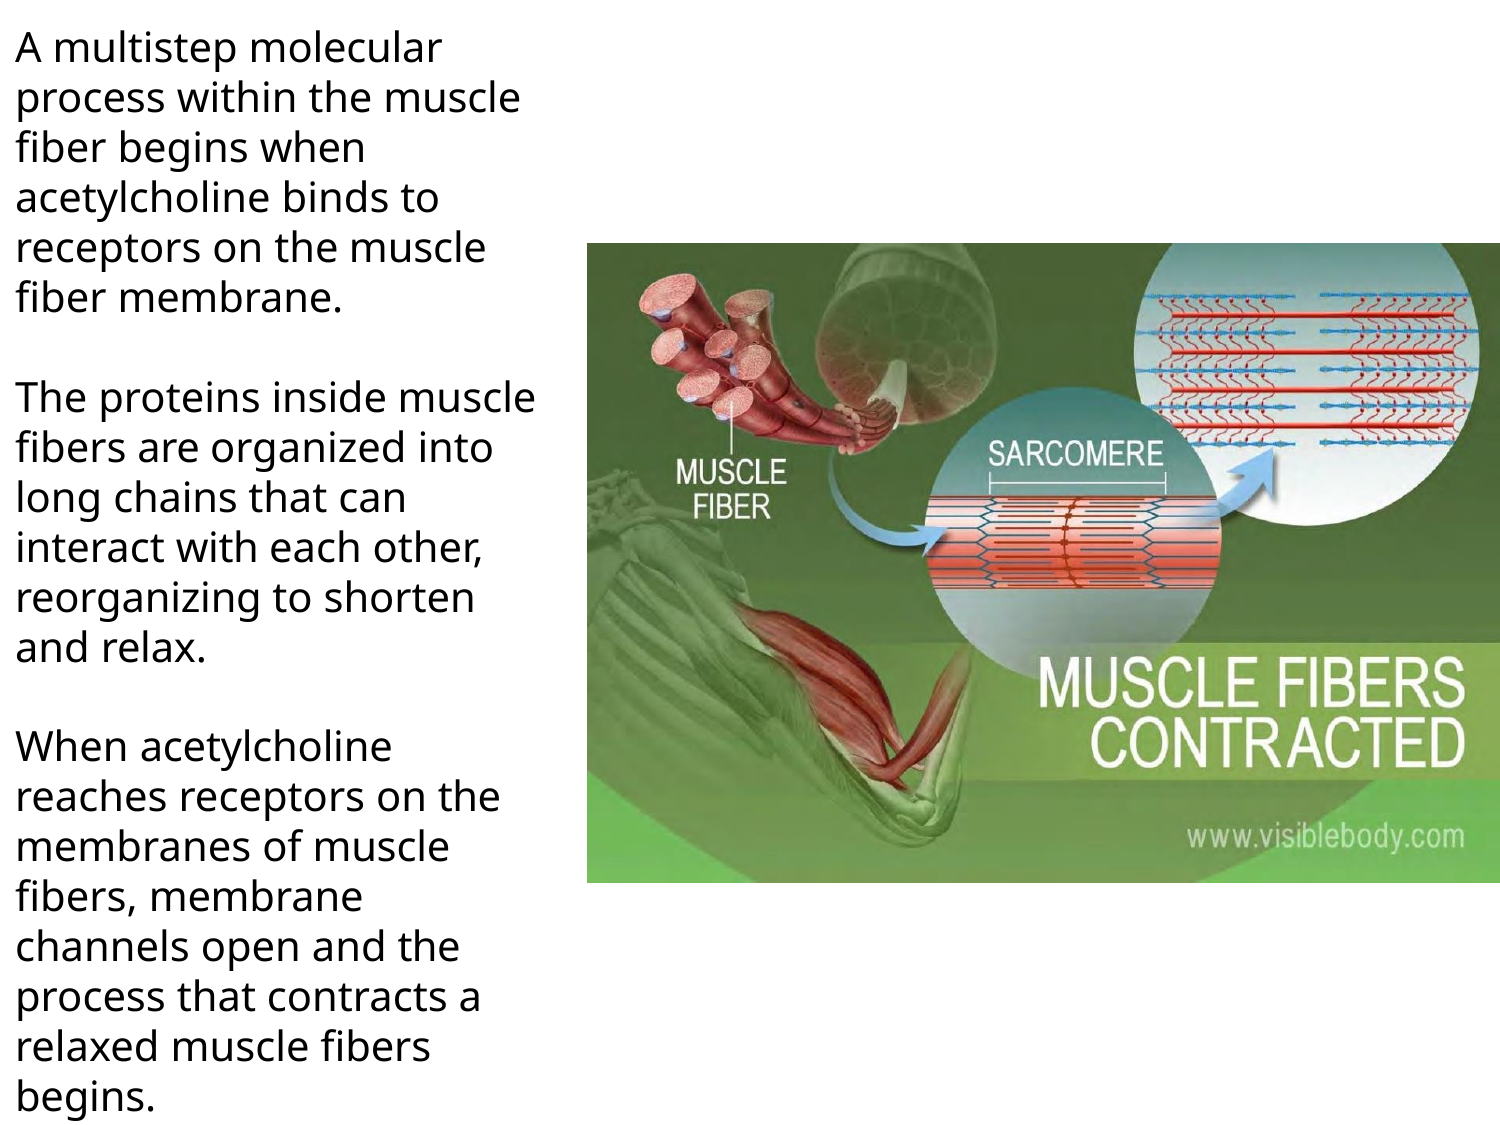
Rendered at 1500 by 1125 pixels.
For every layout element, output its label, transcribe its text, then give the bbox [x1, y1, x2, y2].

text_box A multistep molecular process within the muscle fiber begins when acetylcholine binds to receptors on the muscle fiber membrane. The proteins inside muscle fibers are organized into long chains that can interact with each other, reorganizing to shorten and relax. When acetylcholine reaches receptors on the membranes of muscle fibers, membrane channels open and the process that contracts a relaxed muscle fibers begins. [12, 18, 563, 1120]
picture [587, 243, 1500, 883]
